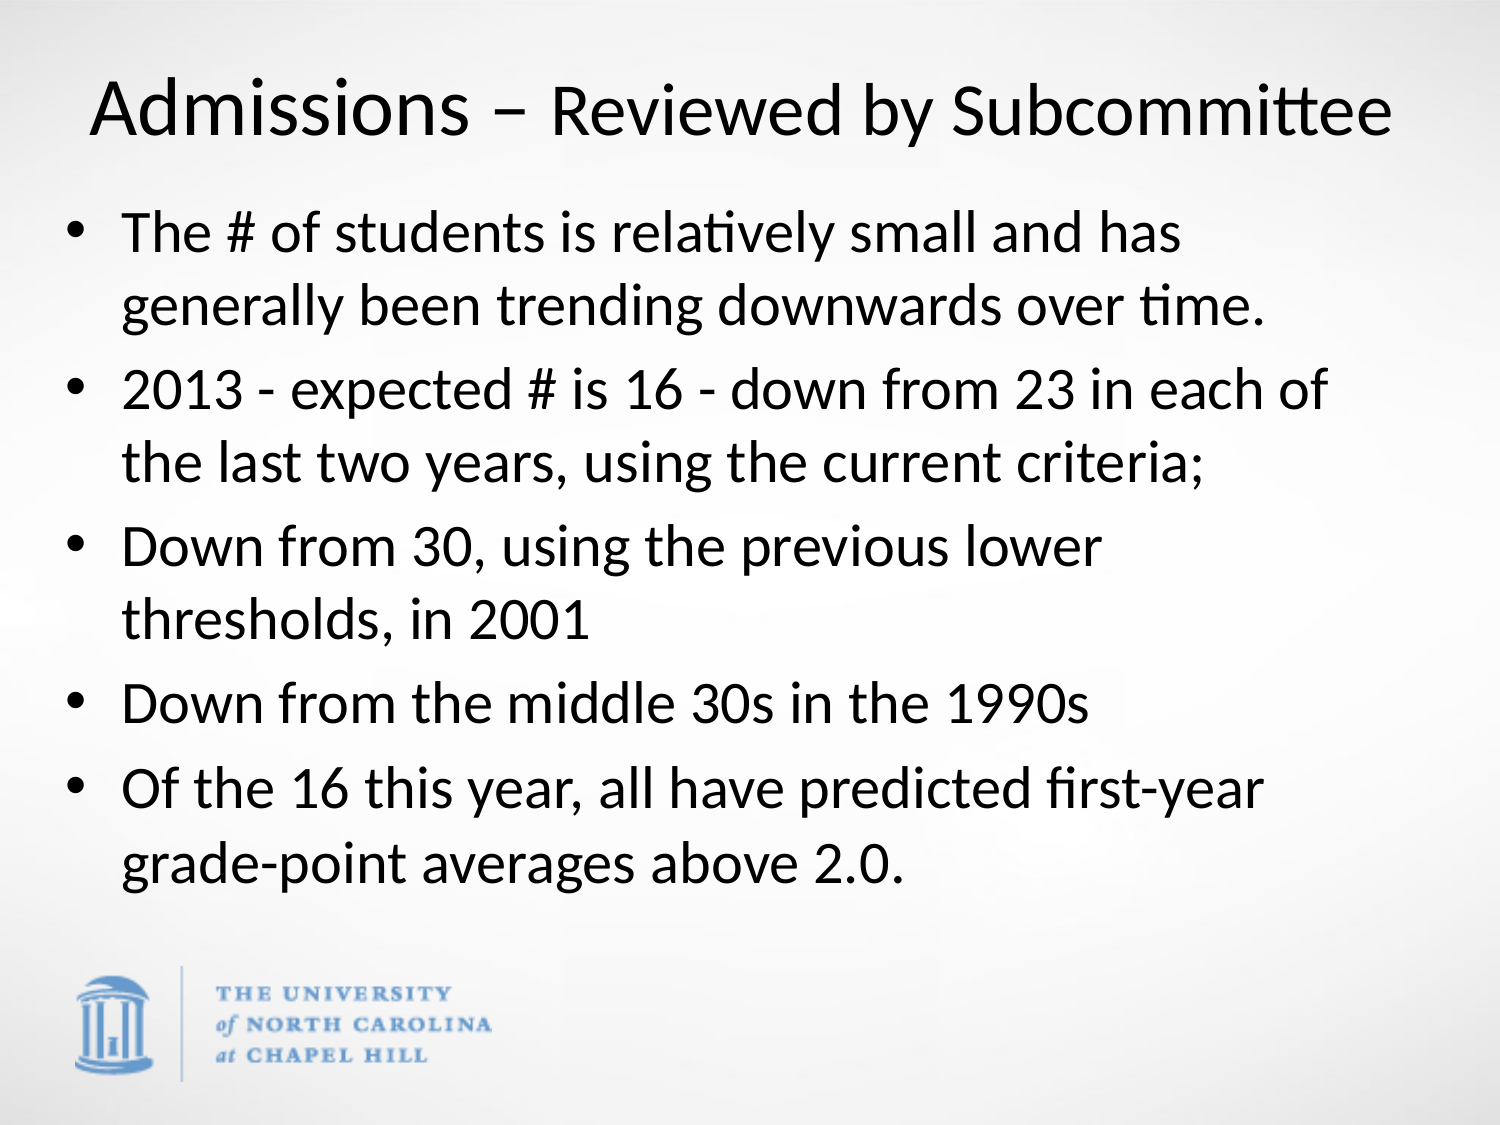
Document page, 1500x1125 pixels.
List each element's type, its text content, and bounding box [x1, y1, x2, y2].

list The # of students is relatively small and has generally been trending downwards over time. 2013 - expected # is 16 - down from 23 in each of the last two years, using the current criteria; Down from 30, using the previous lower thresholds, in 2001 Down from the middle 30s in the 1990s Of the 16 this year, all have predicted first-year grade-point averages above 2.0. [50, 184, 1401, 919]
picture [0, 0, 1500, 1125]
title Admissions – Reviewed by Subcommittee [75, 45, 1425, 233]
